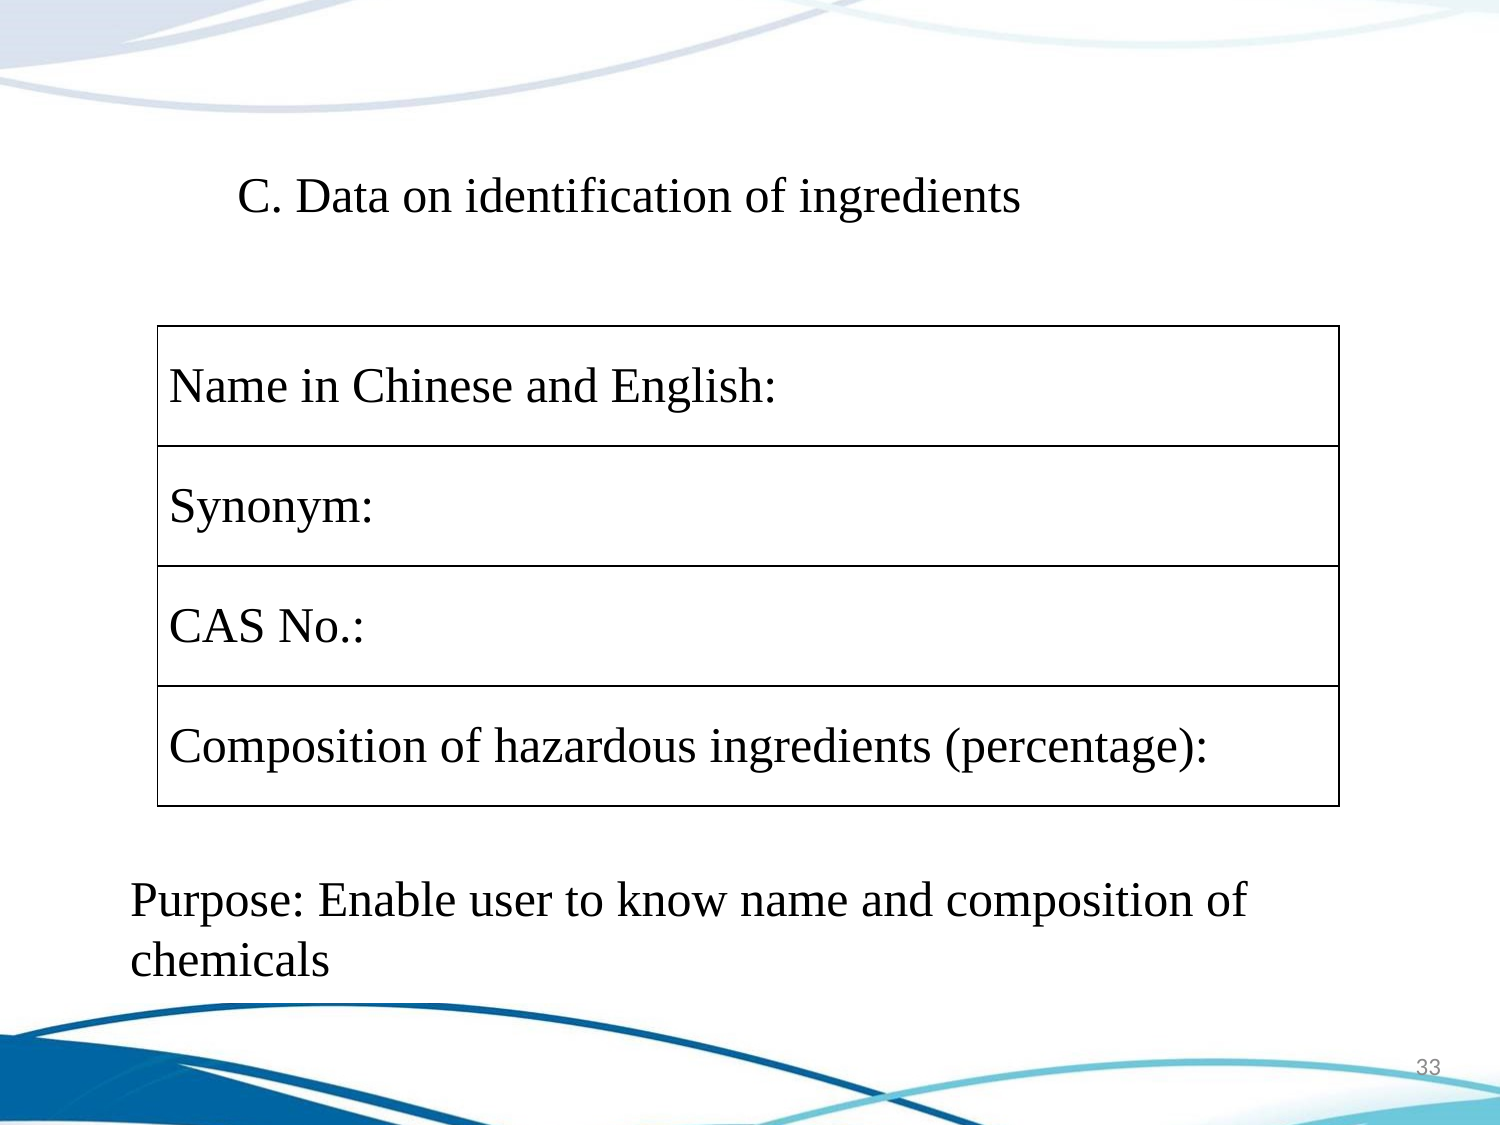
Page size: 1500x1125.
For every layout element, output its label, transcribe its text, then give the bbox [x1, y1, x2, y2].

picture [0, 0, 1499, 122]
text_box Purpose: Enable user to know name and composition of chemicals [115, 858, 1391, 994]
table_cell Composition of hazardous ingredients (percentage): [158, 687, 1338, 805]
table_cell CAS No.: [158, 567, 1338, 685]
table_cell Synonym: [158, 447, 1338, 565]
picture [0, 1003, 1500, 1125]
slide_number 33 [1106, 1035, 1457, 1096]
text_box C. Data on identification of ingredients [222, 154, 1038, 230]
table_header Name in Chinese and English: [158, 327, 1338, 445]
